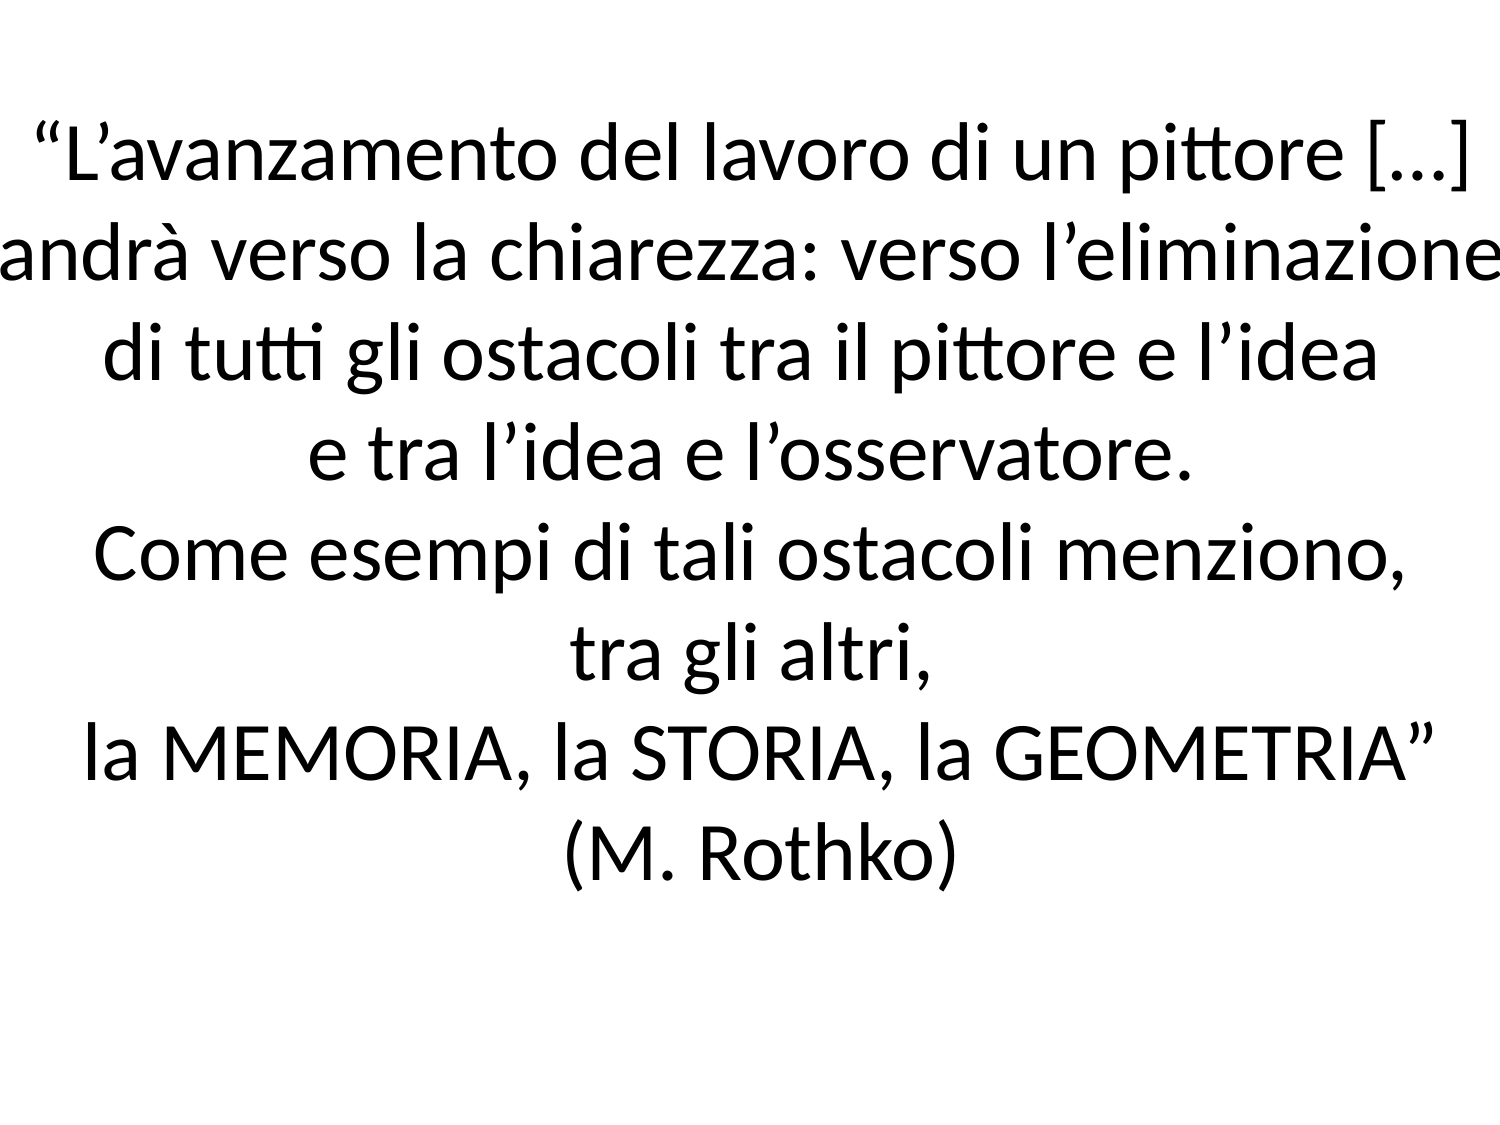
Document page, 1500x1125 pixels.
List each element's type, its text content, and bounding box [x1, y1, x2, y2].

text_box “L’avanzamento del lavoro di un pittore […] andrà verso la chiarezza: verso l’eliminazione di tutti gli ostacoli tra il pittore e l’idea e tra l’idea e l’osservatore. Come esempi di tali ostacoli menziono, tra gli altri, la MEMORIA, la STORIA, la GEOMETRIA” (M. Rothko) [0, 89, 1500, 905]
